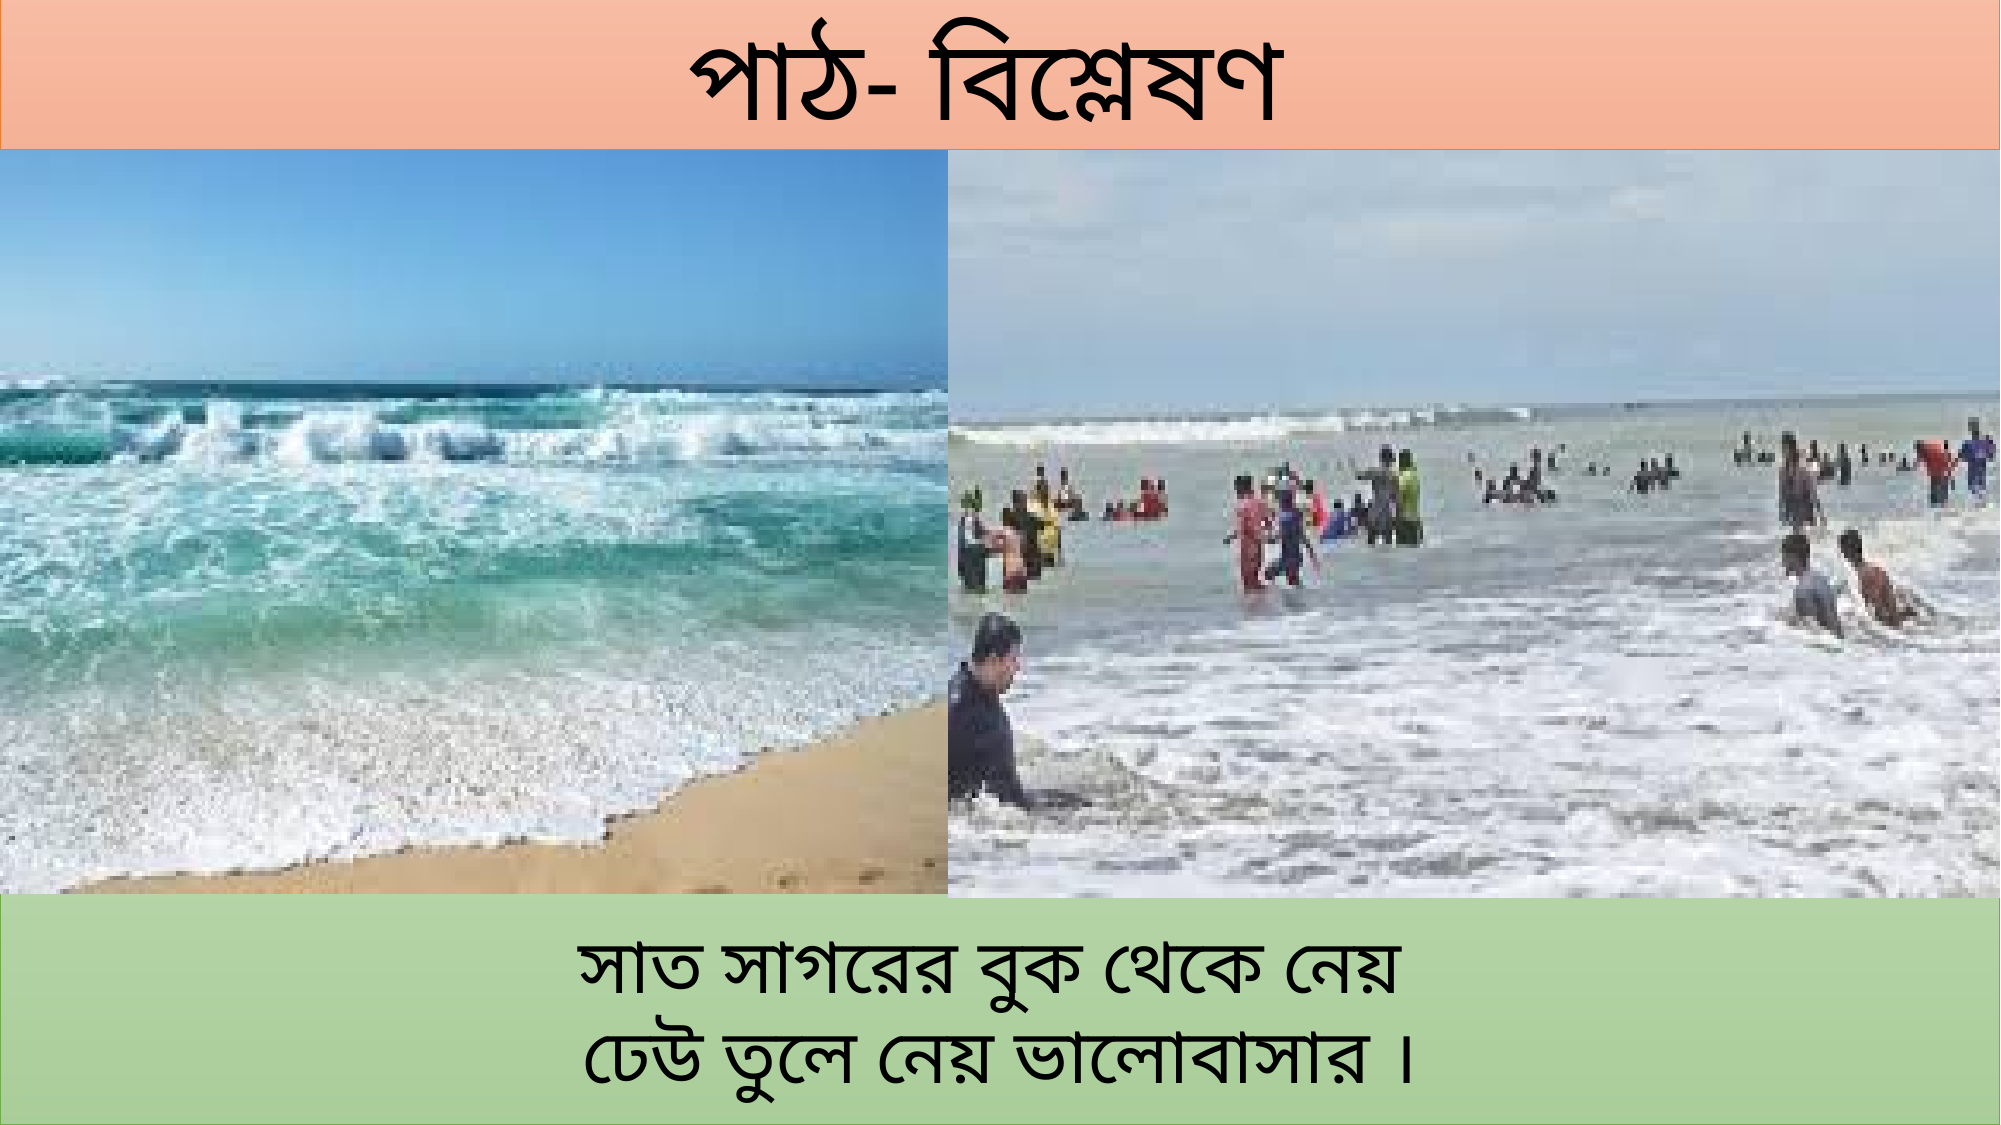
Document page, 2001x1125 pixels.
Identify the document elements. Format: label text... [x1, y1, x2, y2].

text_box সাত সাগরের বুক থেকে নেয় ঢেউ তুলে নেয় ভালোবাসার । [0, 894, 2000, 1125]
text_box পাঠ- বিশ্লেষণ [0, 0, 2000, 150]
picture [0, 150, 2000, 898]
